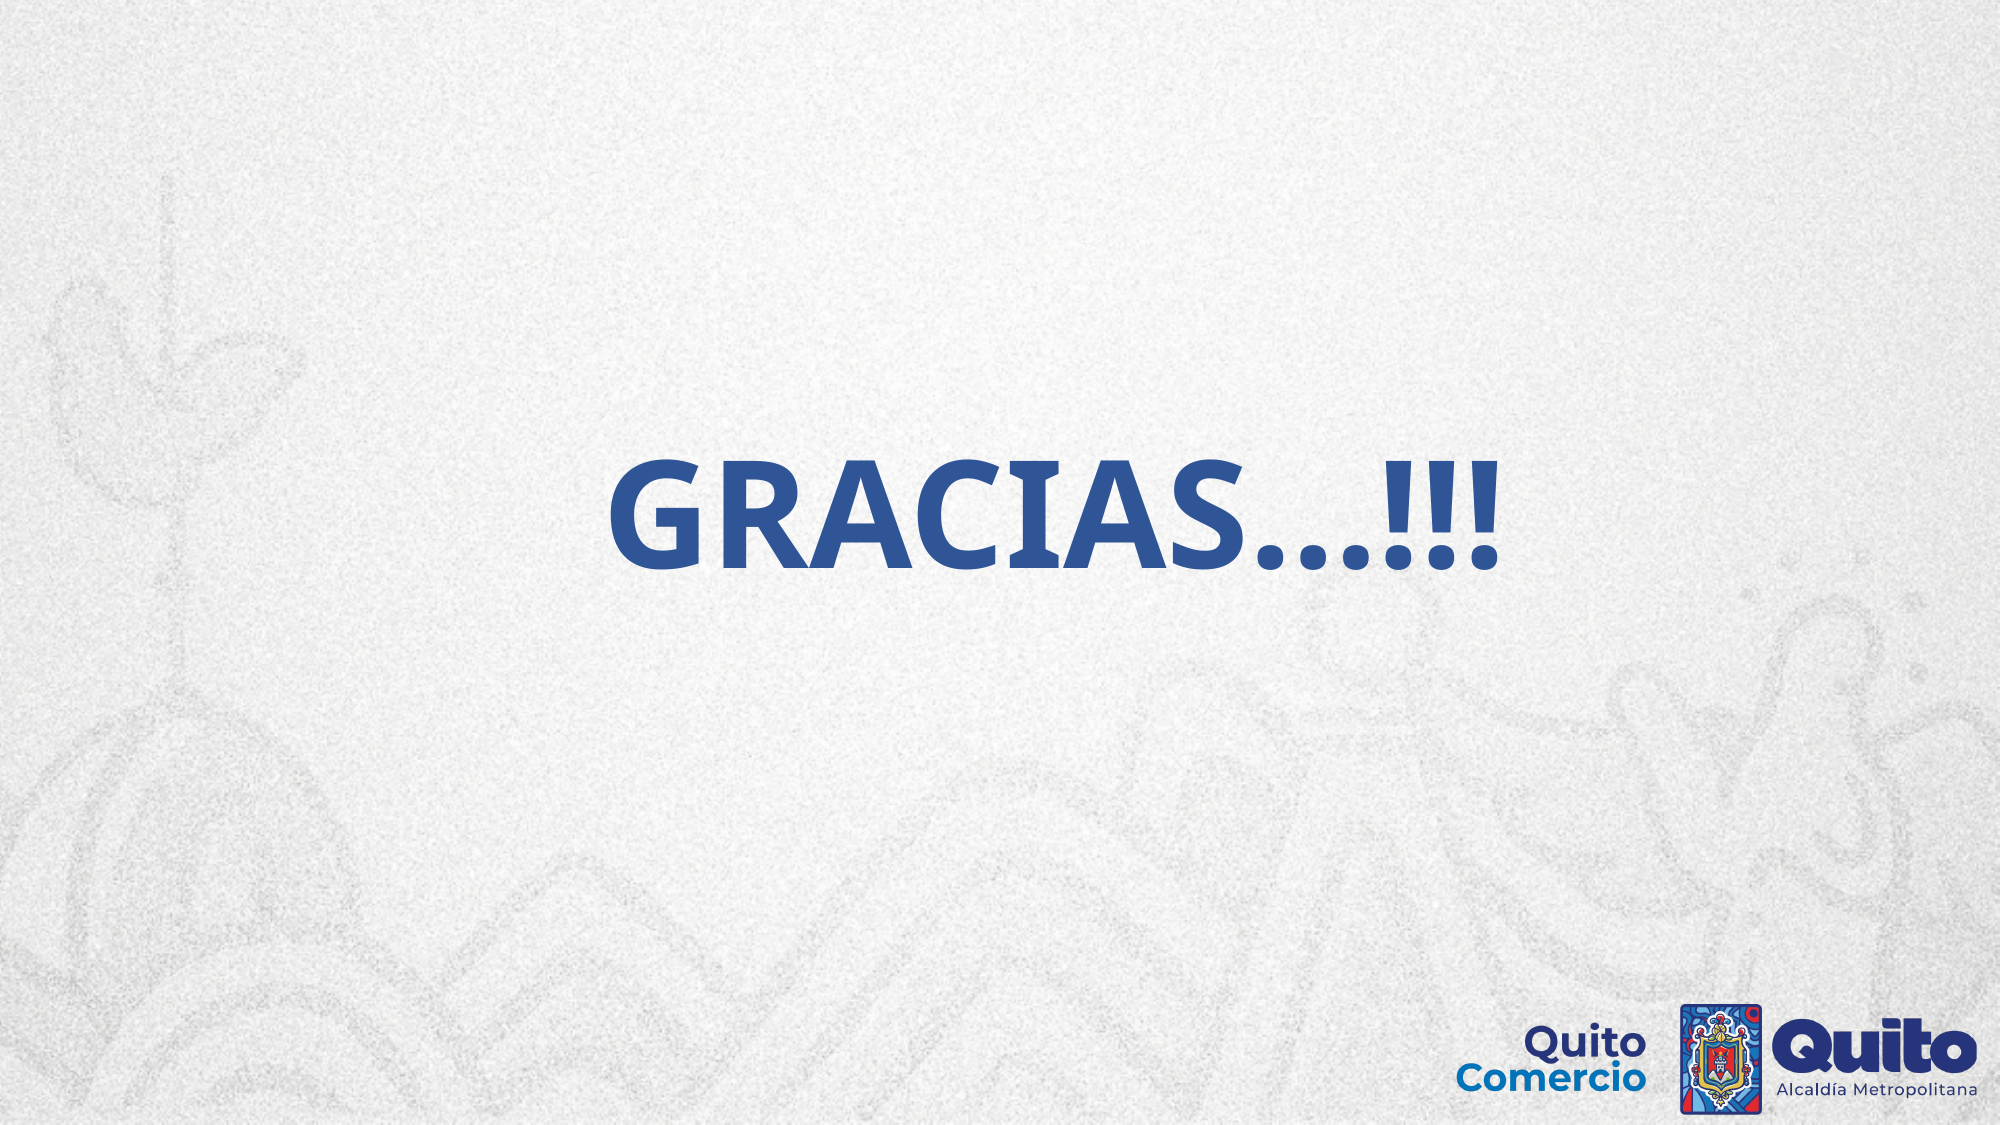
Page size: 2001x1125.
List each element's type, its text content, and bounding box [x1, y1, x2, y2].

picture [0, 0, 2000, 1125]
text_box GRACIAS…!!! [587, 410, 1625, 606]
